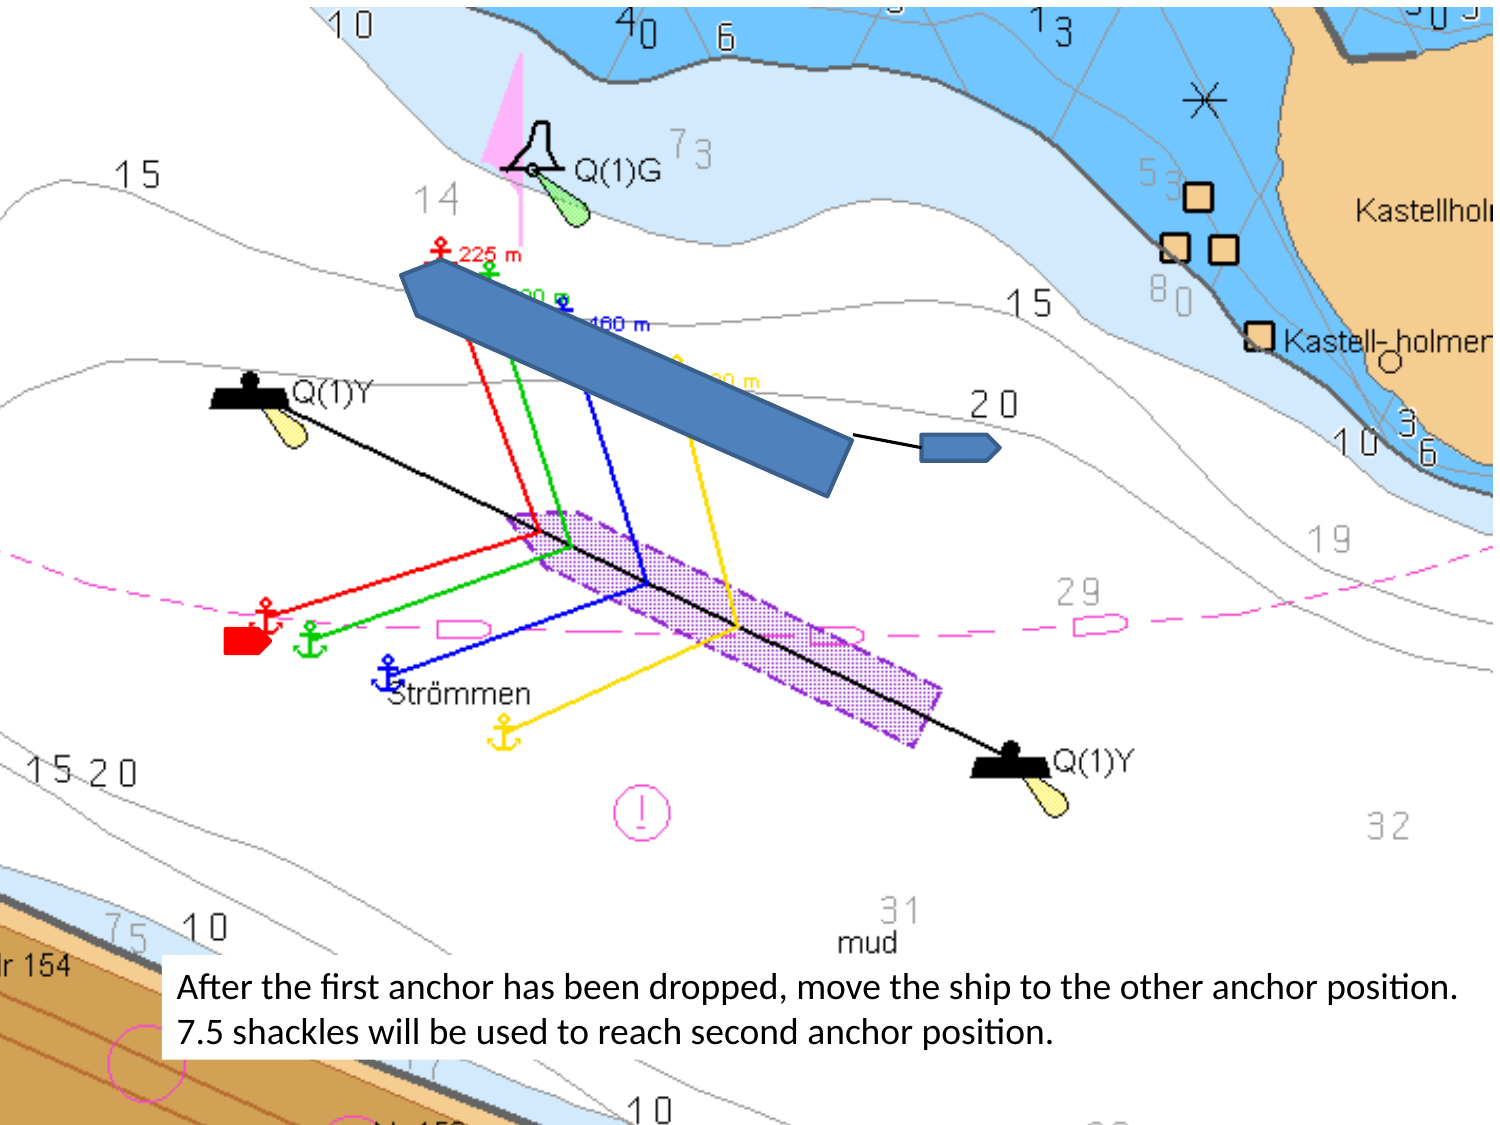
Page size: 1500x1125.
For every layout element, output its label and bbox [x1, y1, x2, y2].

text_box [380, 340, 1000, 462]
picture [0, 6, 1493, 1125]
